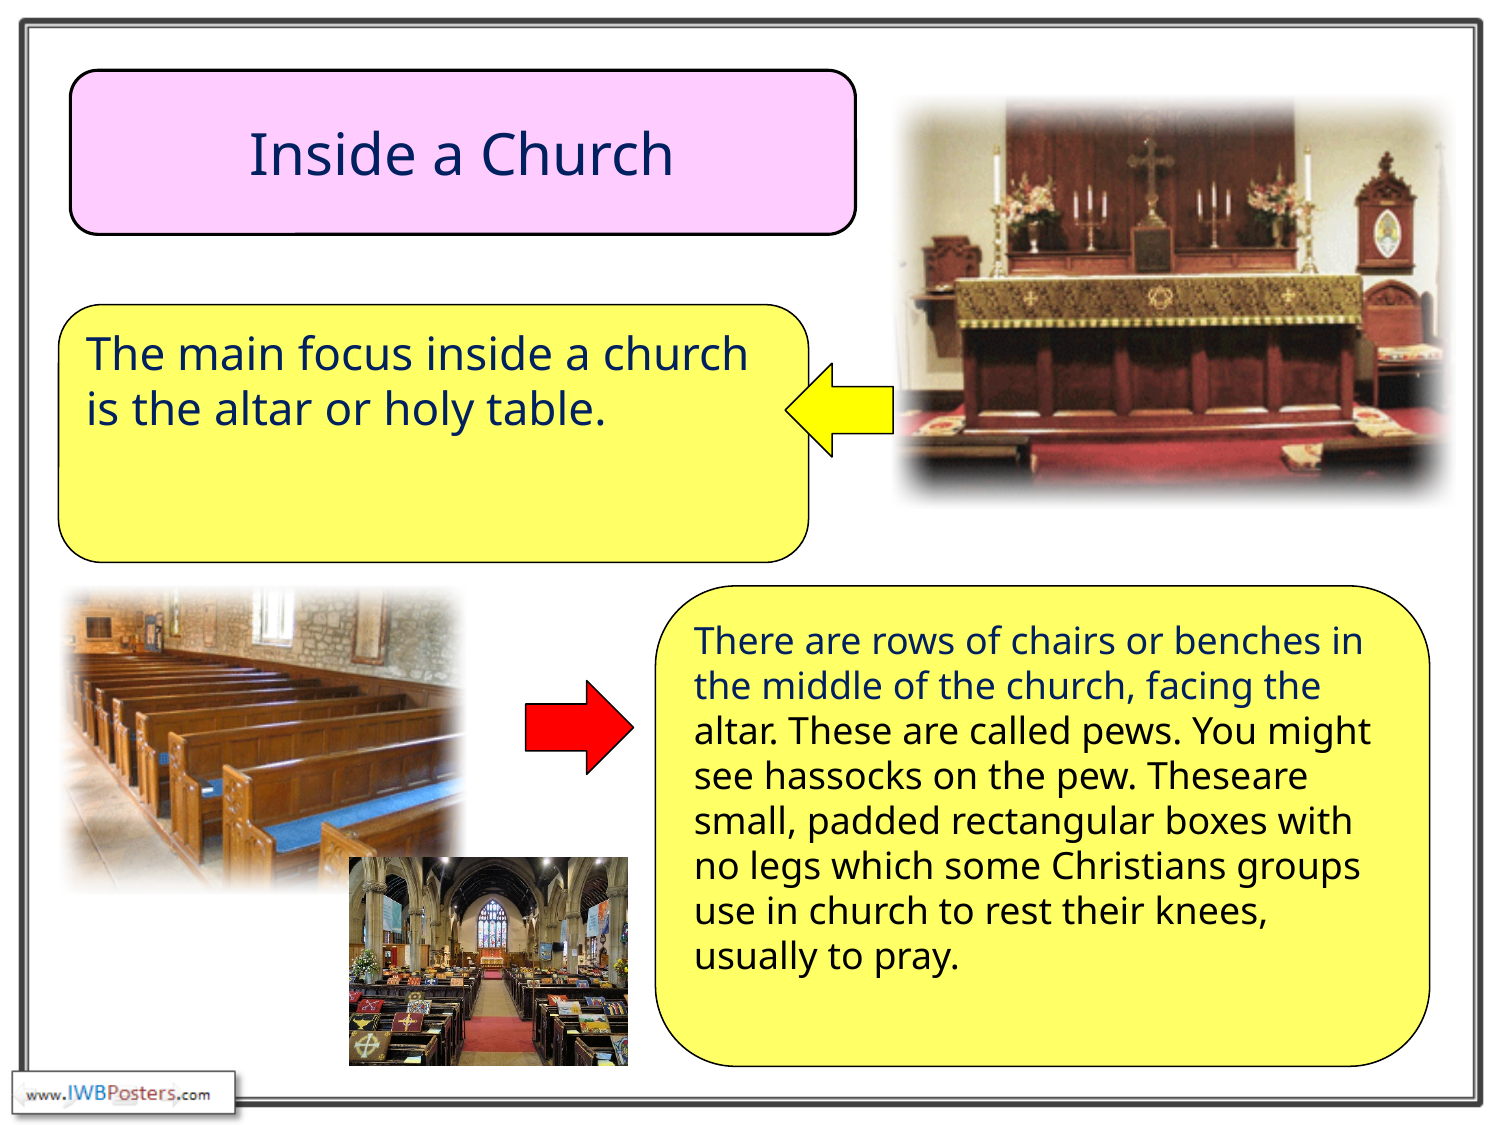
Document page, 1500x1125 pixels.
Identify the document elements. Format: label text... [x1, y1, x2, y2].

text_box [525, 680, 634, 775]
picture [0, 0, 1500, 1125]
text_box [785, 363, 885, 458]
text_box The main focus inside a church is the altar or holy table. [58, 304, 809, 563]
text_box There are rows of chairs or benches in the middle of the church, facing the altar. These are called pews. You might see hassocks on the pew. Theseare small, padded rectangular boxes with no legs which some Christians groups use in church to rest their knees, usually to pray. [655, 585, 1430, 1067]
text_box Inside a Church [70, 70, 856, 235]
